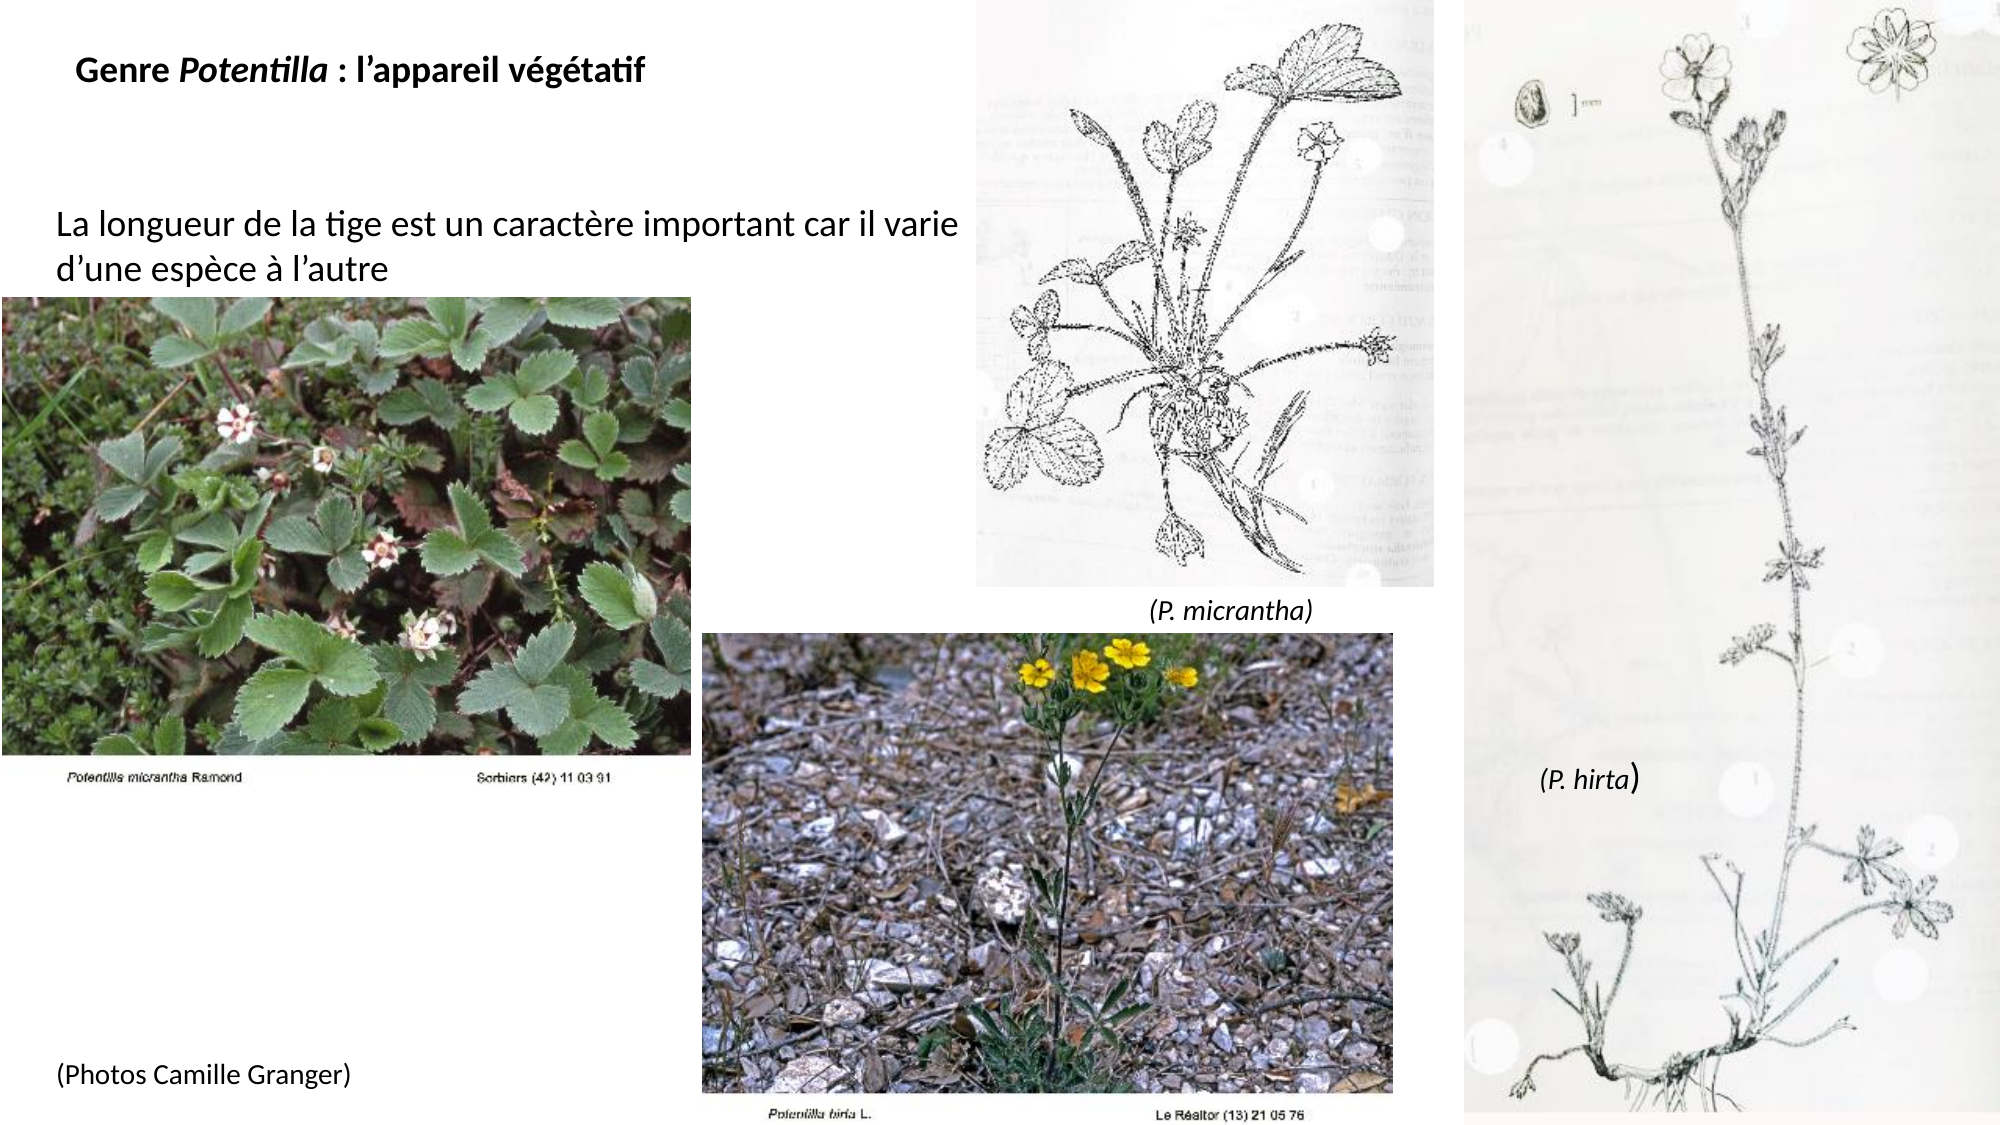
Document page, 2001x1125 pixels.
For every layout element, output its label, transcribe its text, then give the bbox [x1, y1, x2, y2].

text_box Genre Potentilla : l’appareil végétatif [60, 37, 709, 98]
text_box (Photos Camille Granger) [41, 1048, 536, 1098]
picture [1464, 0, 2000, 1125]
picture [702, 633, 1393, 1125]
text_box (P. micrantha) [1134, 587, 1344, 633]
picture [976, 0, 1434, 587]
text_box La longueur de la tige est un caractère important car il varie d’une espèce à l’autre [41, 191, 976, 297]
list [2, 297, 690, 801]
